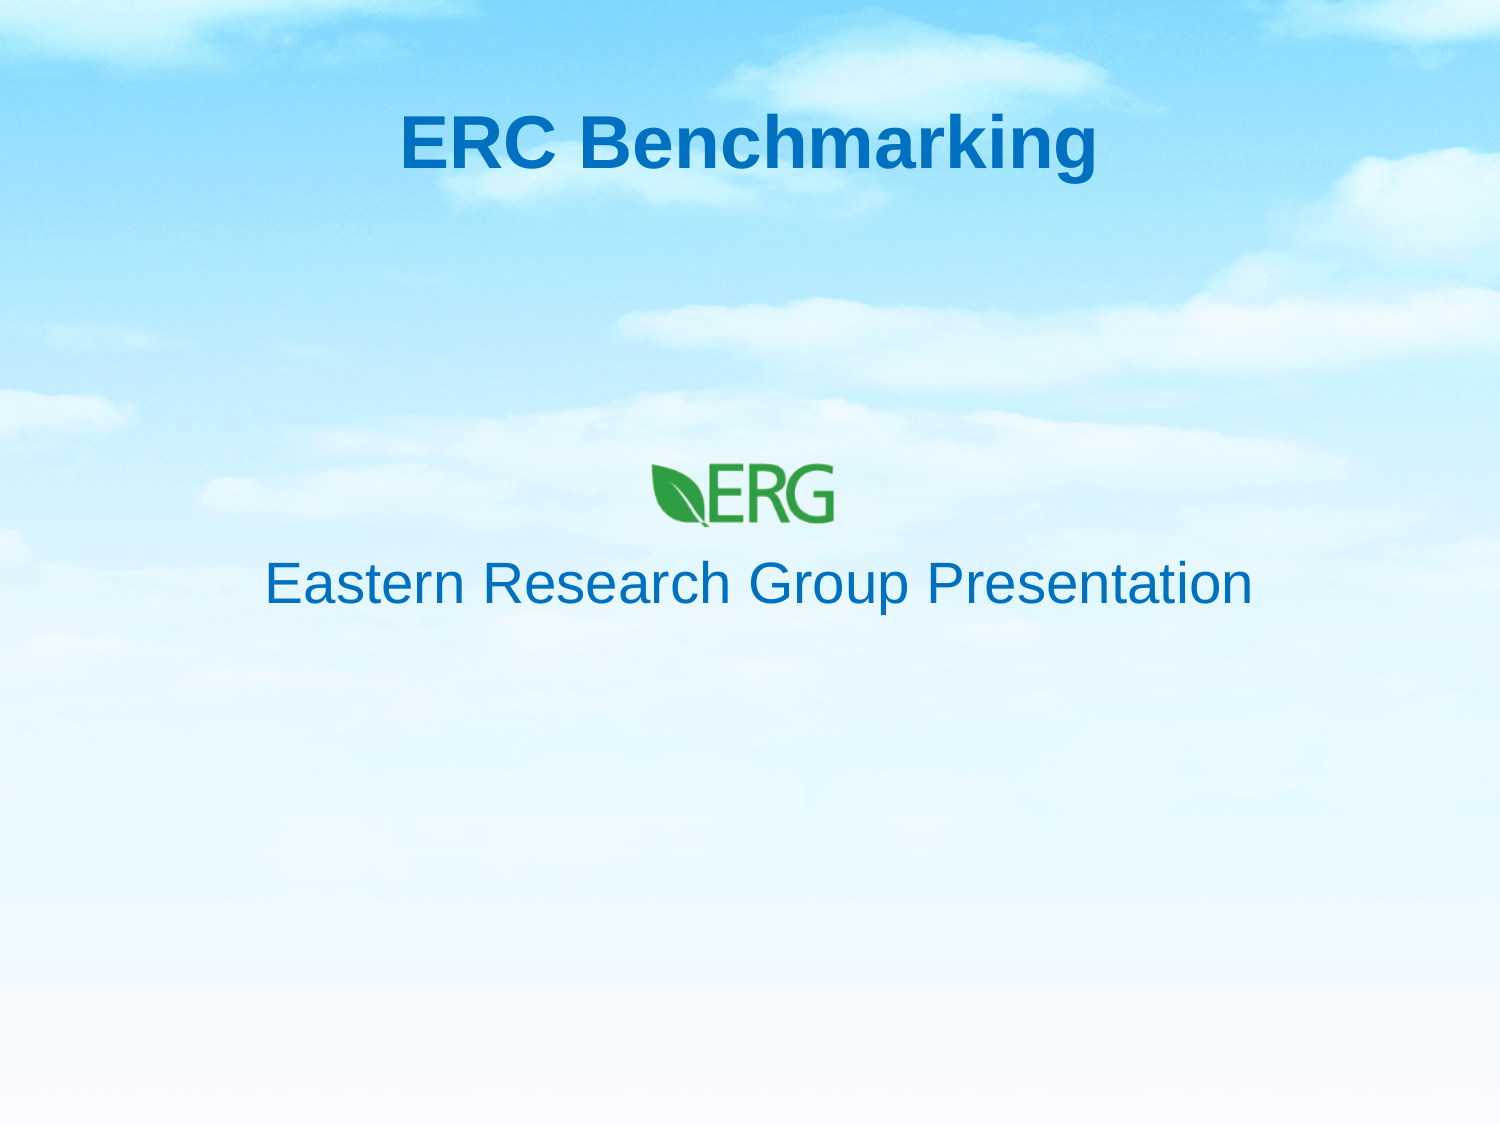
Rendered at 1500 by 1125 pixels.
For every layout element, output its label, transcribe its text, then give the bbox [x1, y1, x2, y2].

list Eastern Research Group Presentation [249, 537, 1288, 650]
title ERC Benchmarking [75, 45, 1425, 233]
picture [0, 0, 1500, 1125]
